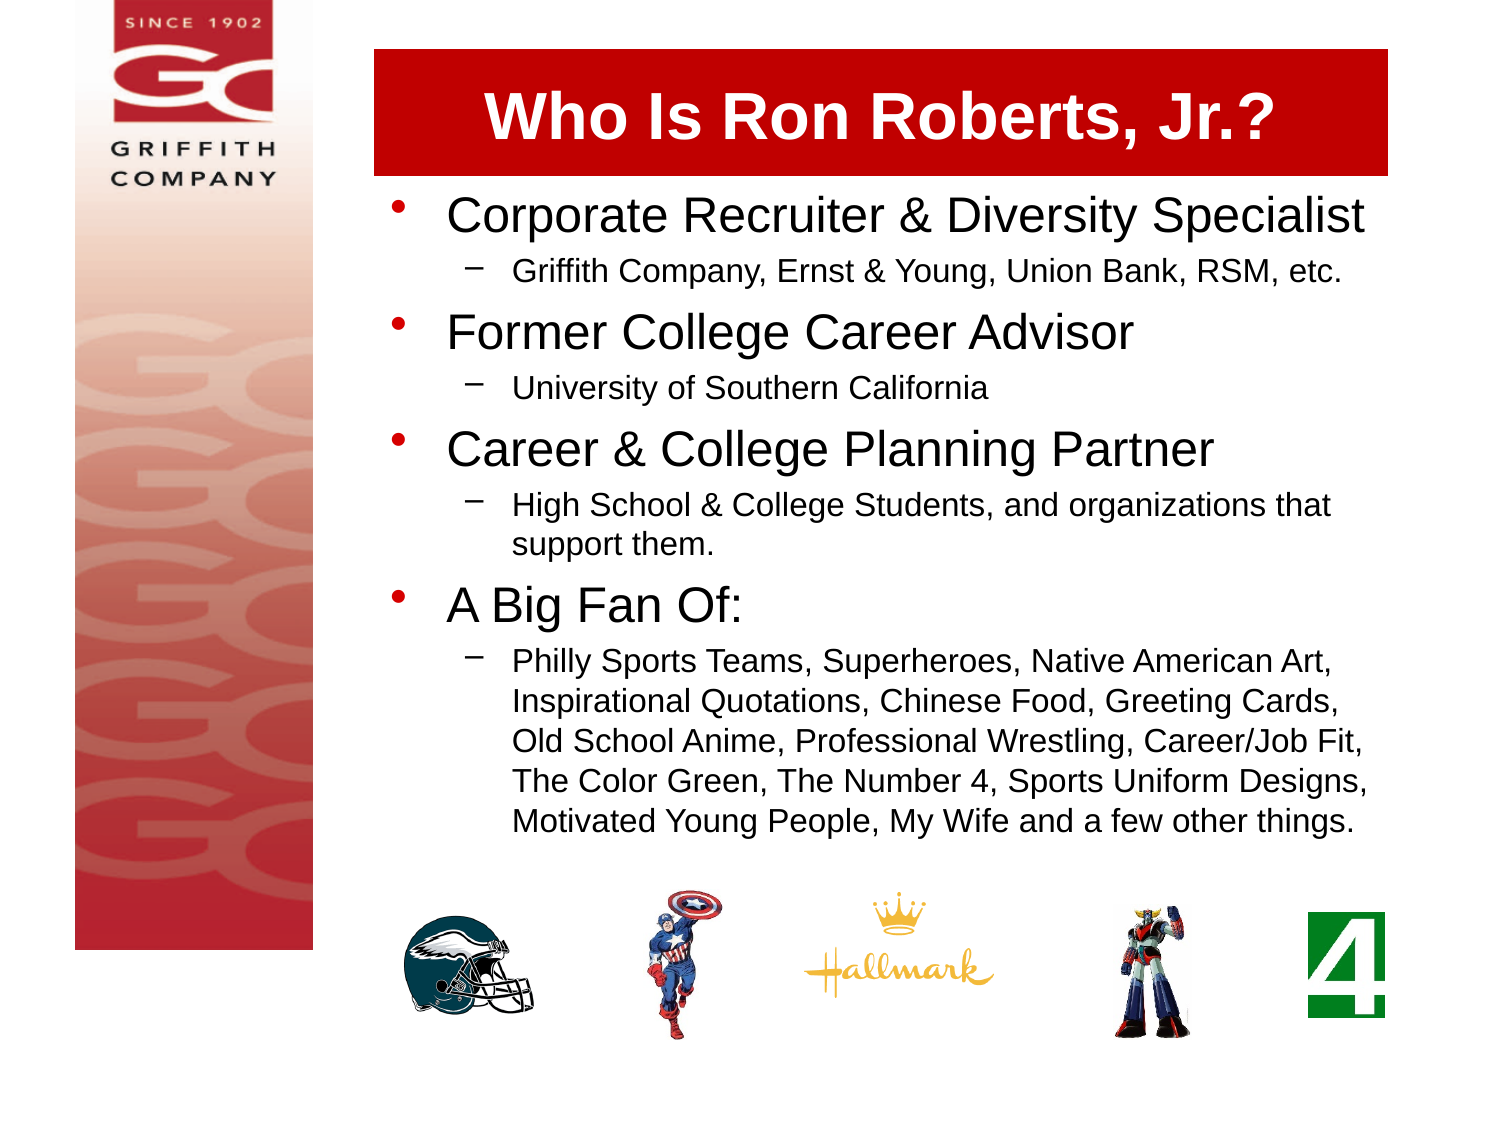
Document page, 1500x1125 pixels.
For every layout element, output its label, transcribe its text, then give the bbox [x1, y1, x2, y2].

list Corporate Recruiter & Diversity Specialist Griffith Company, Ernst & Young, Union Bank, RSM, etc. Former College Career Advisor University of Southern California Career & College Planning Partner High School & College Students, and organizations that support them. A Big Fan Of: Philly Sports Teams, Superheroes, Native American Art, Inspirational Quotations, Chinese Food, Greeting Cards, Old School Anime, Professional Wrestling, Career/Job Fit, The Color Green, The Number 4, Sports Uniform Designs, Motivated Young People, My Wife and a few other things. [374, 175, 1388, 901]
title Who Is Ron Roberts, Jr.? [374, 49, 1388, 175]
picture [804, 892, 994, 999]
picture [75, 0, 313, 950]
picture [1307, 912, 1385, 1018]
picture [400, 912, 538, 1018]
picture [1112, 904, 1192, 1041]
picture [643, 889, 723, 1041]
